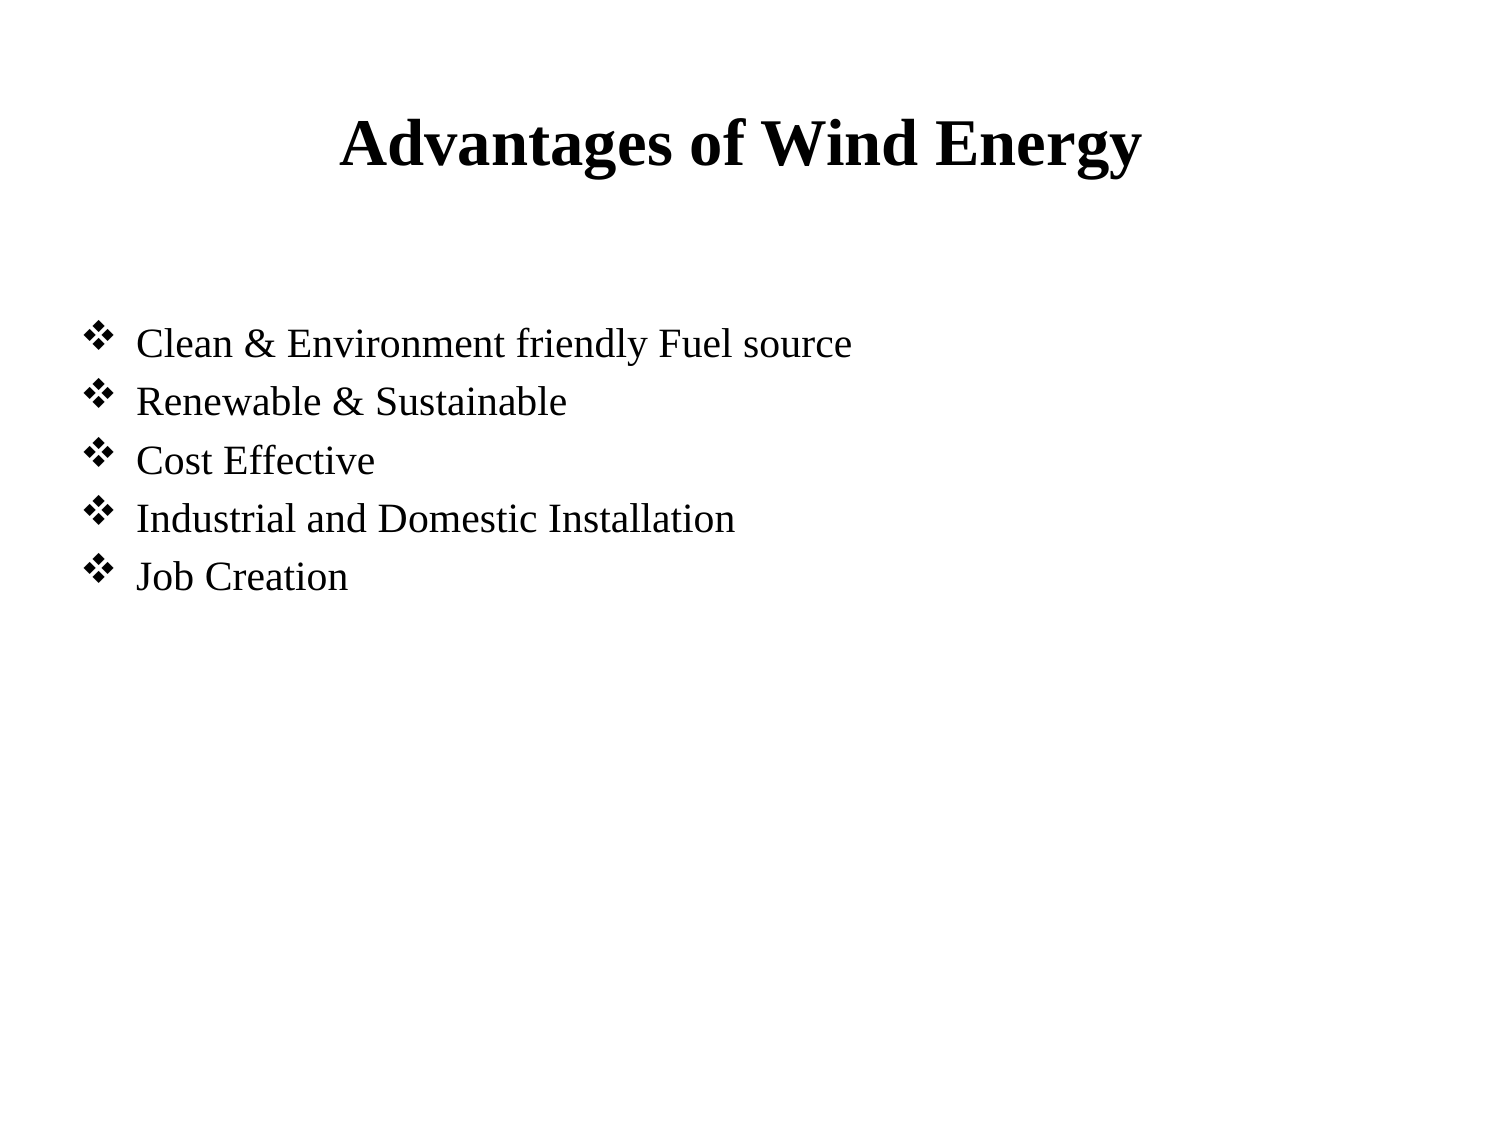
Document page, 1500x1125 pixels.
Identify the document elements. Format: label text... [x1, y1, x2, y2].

title Advantages of Wind Energy [75, 45, 1425, 233]
list Clean & Environment friendly Fuel source Renewable & Sustainable Cost Effective Industrial and Domestic Installation Job Creation [64, 219, 1415, 963]
